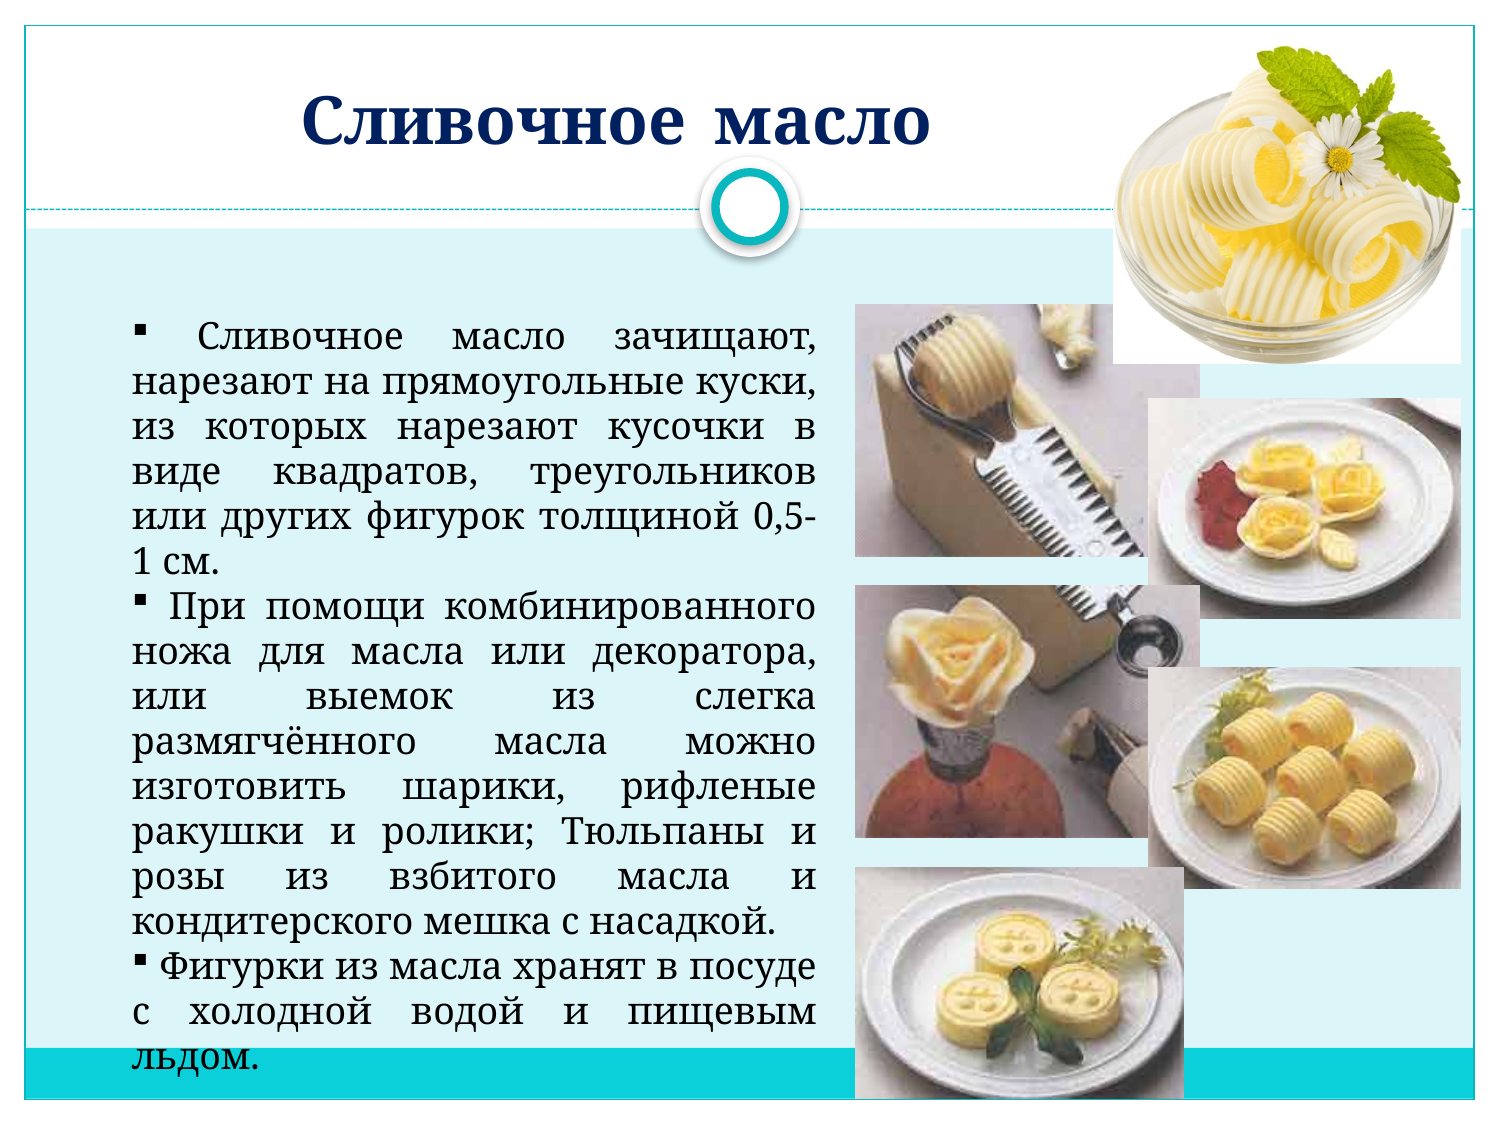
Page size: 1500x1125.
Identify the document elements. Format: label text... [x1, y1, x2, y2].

text_box Сливочное масло [269, 70, 963, 166]
text_box Сливочное масло зачищают, нарезают на прямоугольные куски, из которых нарезают кусочки в виде квадратов, треугольников или других фигурок толщиной 0,5-1 см. При помощи комбинированного ножа для масла или декоратора, или выемок из слегка размягчённого масла можно изготовить шарики, рифленые ракушки и ролики; Тюльпаны и розы из взбитого масла и кондитерского мешка с насадкой. Фигурки из масла хранят в посуде с холодной водой и пищевым льдом. [117, 304, 832, 1085]
picture [855, 46, 1462, 1099]
